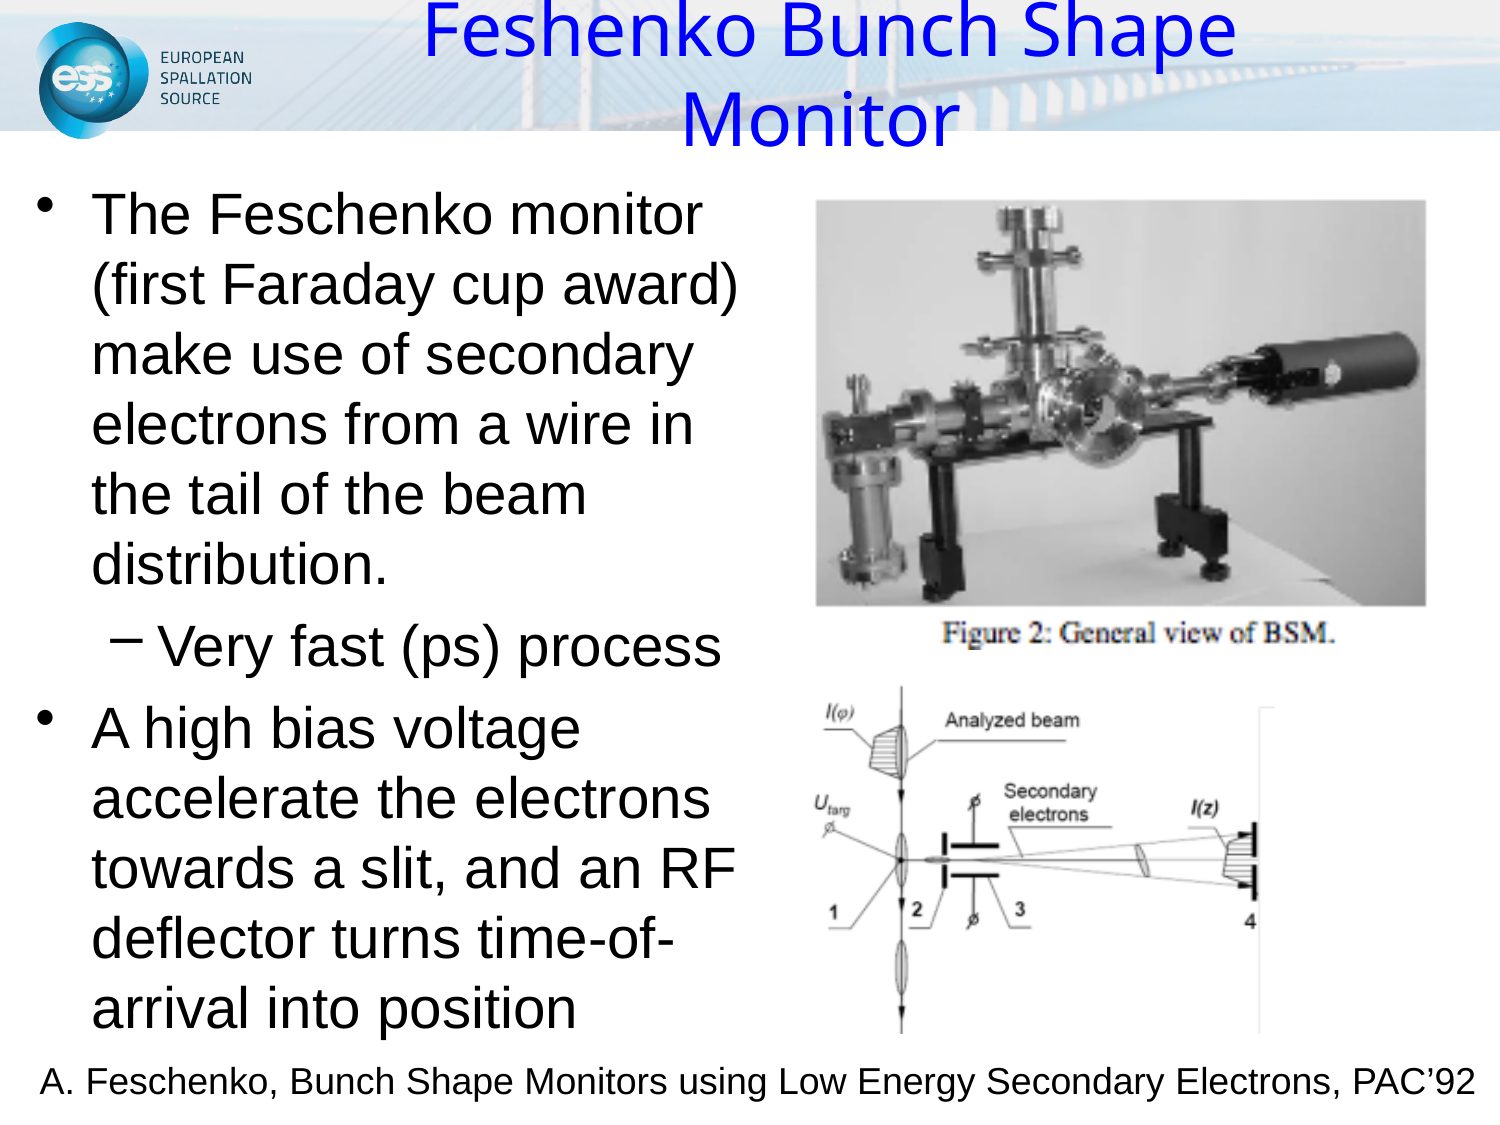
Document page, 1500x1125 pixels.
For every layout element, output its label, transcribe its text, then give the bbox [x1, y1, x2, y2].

text_box A. Feschenko, Bunch Shape Monitors using Low Energy Secondary Electrons, PAC’92 [24, 1049, 1492, 1110]
title Feshenko Bunch Shape Monitor [261, 21, 1399, 122]
picture [803, 671, 1276, 1034]
picture [0, 0, 1500, 139]
list The Feschenko monitor (first Faraday cup award) make use of secondary electrons from a wire in the tail of the beam distribution. Very fast (ps) process A high bias voltage accelerate the electrons towards a slit, and an RF deflector turns time-of-arrival into position [24, 170, 759, 1012]
picture [814, 198, 1433, 650]
